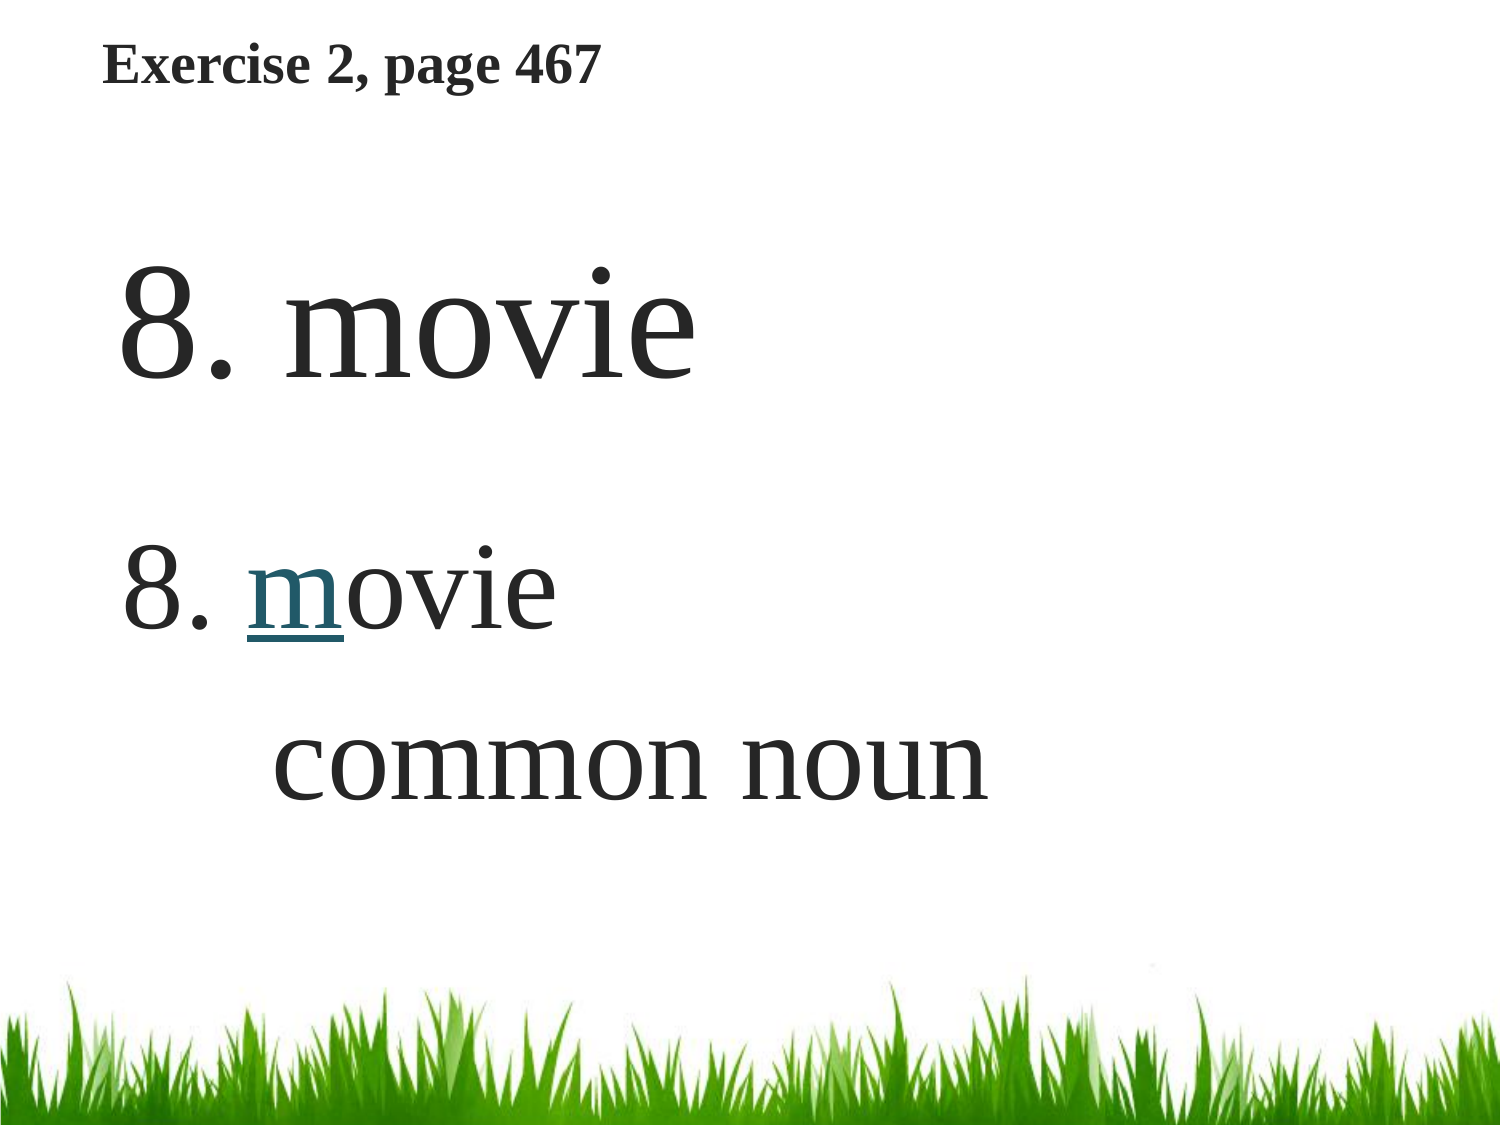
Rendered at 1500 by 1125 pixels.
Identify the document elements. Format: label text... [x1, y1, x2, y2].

text_box 8. movie common noun [107, 474, 1418, 881]
text_box 8. movie [101, 174, 1413, 581]
picture [0, 962, 1500, 1125]
title Exercise 2, page 467 [87, 3, 1466, 116]
